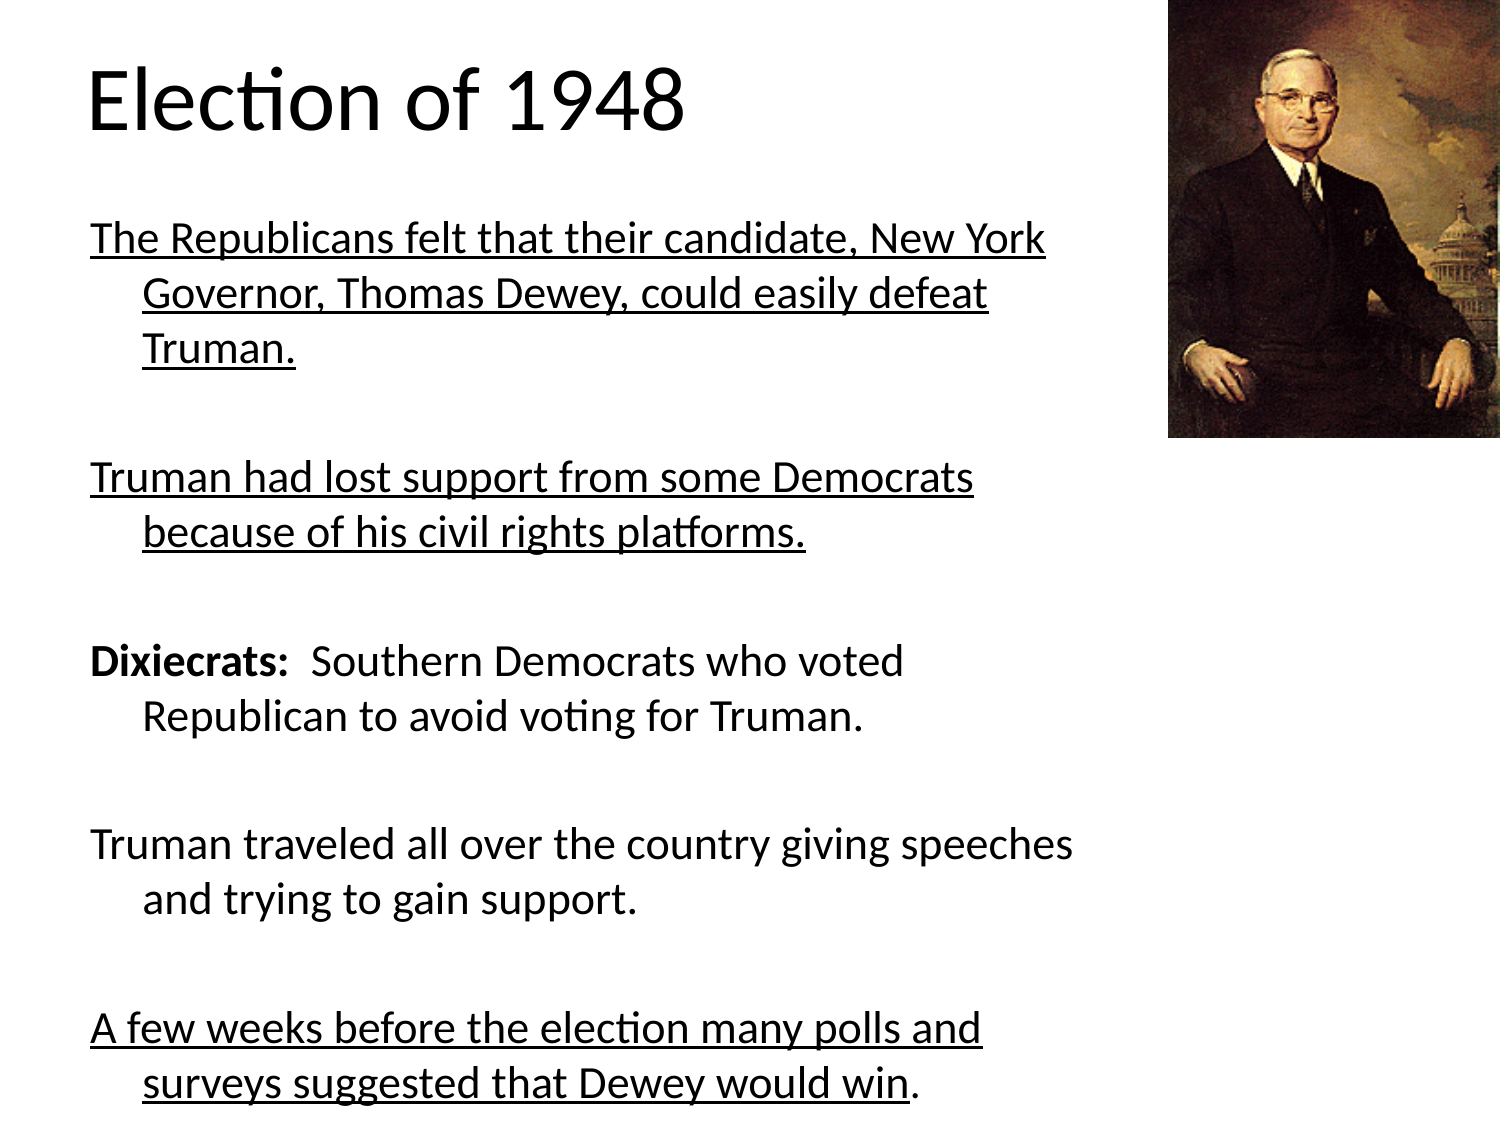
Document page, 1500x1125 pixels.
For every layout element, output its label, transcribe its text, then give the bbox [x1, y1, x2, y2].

picture [1168, 0, 1500, 438]
list The Republicans felt that their candidate, New York Governor, Thomas Dewey, could easily defeat Truman. Truman had lost support from some Democrats because of his civil rights platforms. Dixiecrats: Southern Democrats who voted Republican to avoid voting for Truman. Truman traveled all over the country giving speeches and trying to gain support. A few weeks before the election many polls and surveys suggested that Dewey would win. [75, 200, 1100, 1125]
title Election of 1948 [0, 0, 1063, 188]
